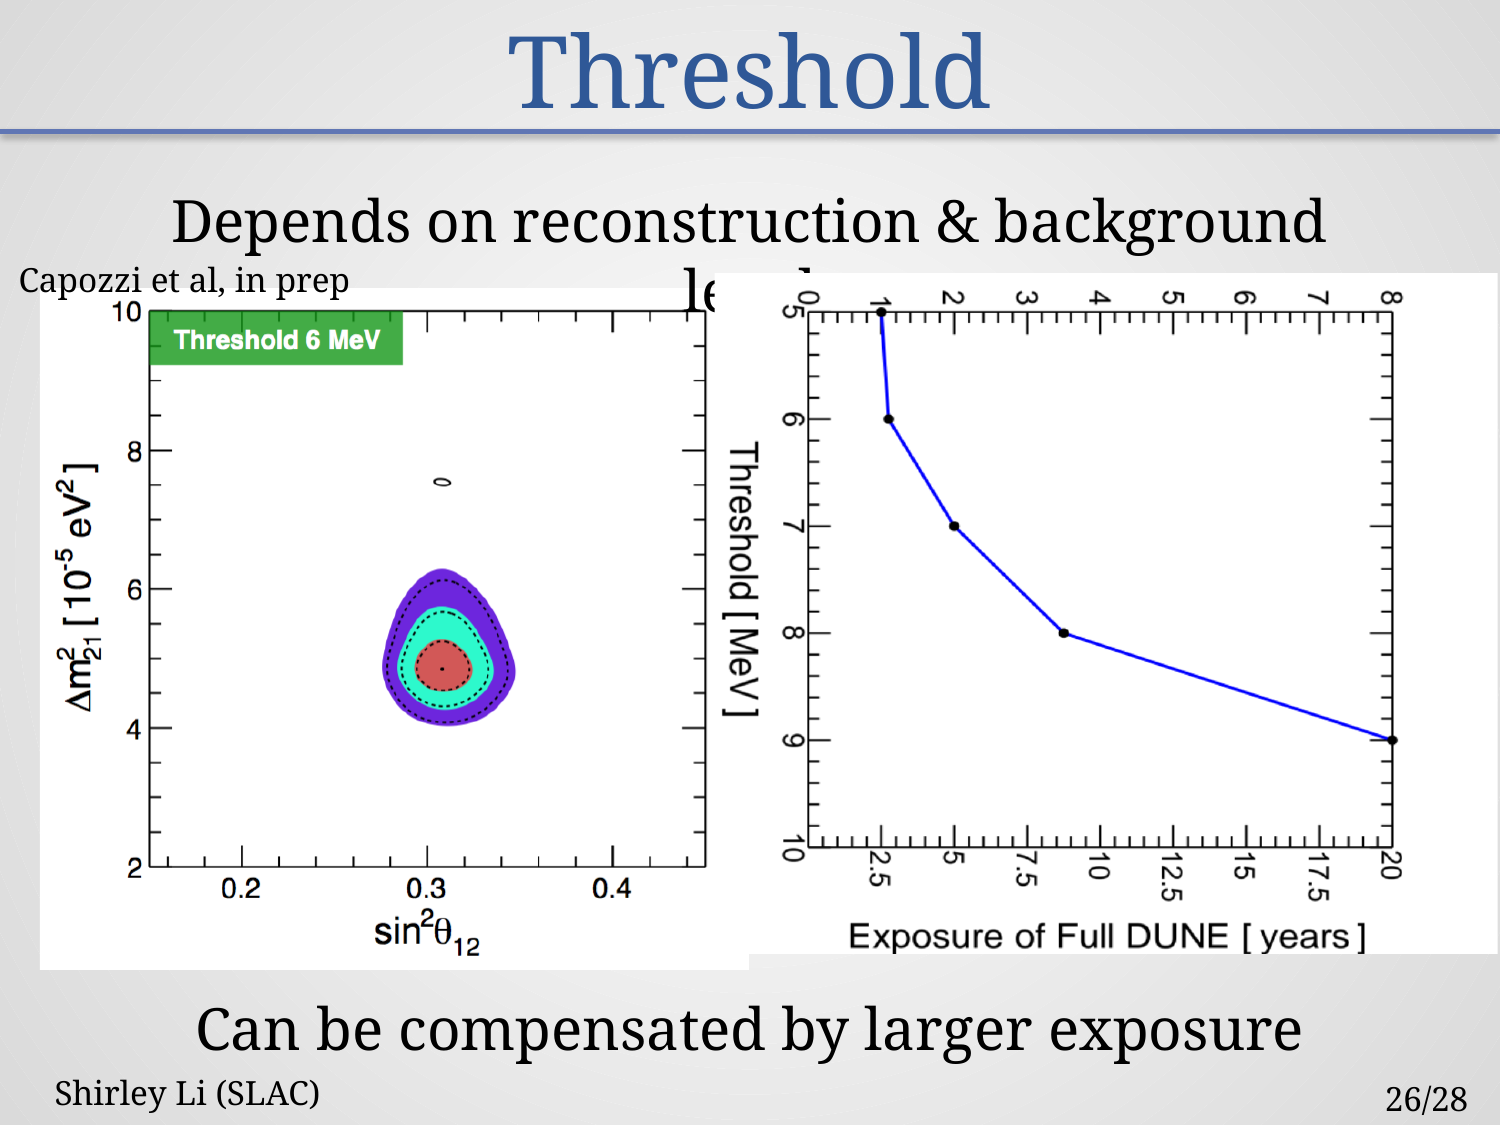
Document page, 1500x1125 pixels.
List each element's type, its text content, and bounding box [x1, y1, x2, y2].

picture [39, 288, 750, 970]
text_box Capozzi et al, in prep [0, 237, 370, 321]
title Threshold [0, 0, 1500, 129]
text_box Can be compensated by larger exposure [115, 985, 1385, 1086]
picture [765, 221, 1447, 1006]
text_box Depends on reconstruction & background level [115, 176, 1385, 264]
footer Shirley Li (SLAC) [39, 1065, 508, 1125]
text_box 26/28 [1356, 1066, 1487, 1125]
